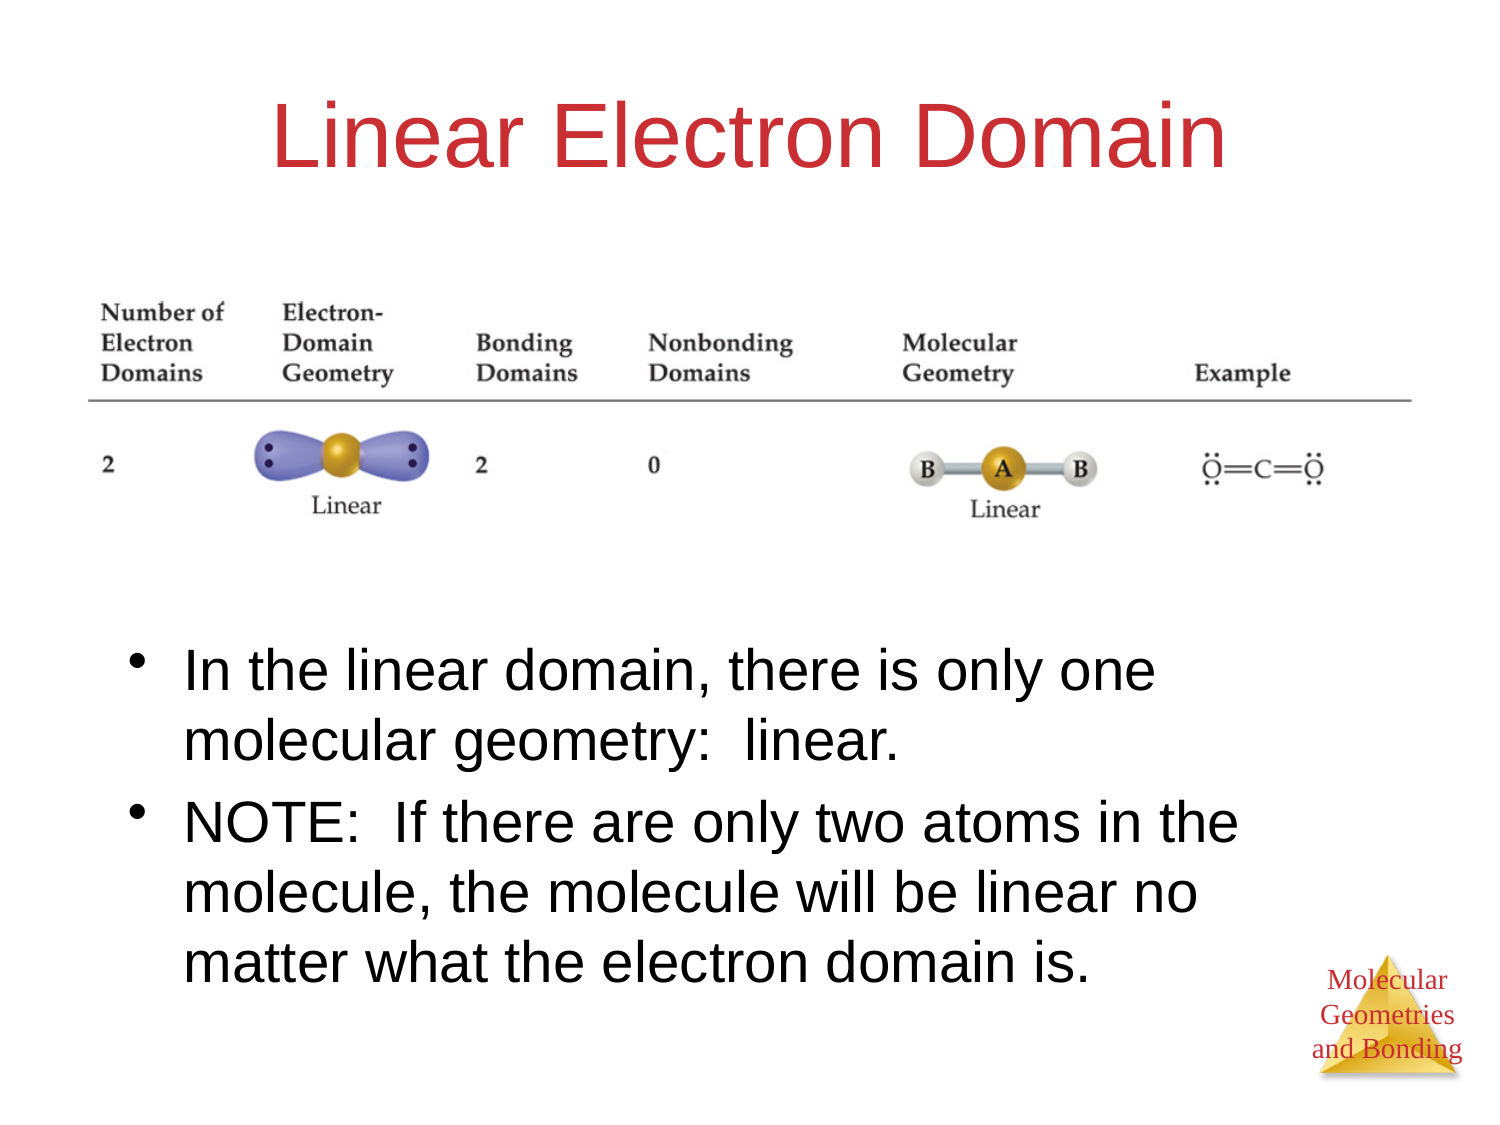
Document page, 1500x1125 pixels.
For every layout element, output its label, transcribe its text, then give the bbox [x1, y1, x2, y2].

list In the linear domain, there is only one molecular geometry: linear. NOTE: If there are only two atoms in the molecule, the molecule will be linear no matter what the electron domain is. [112, 624, 1388, 1026]
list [74, 288, 1426, 526]
picture [1275, 899, 1500, 1125]
title Linear Electron Domain [0, 37, 1500, 226]
